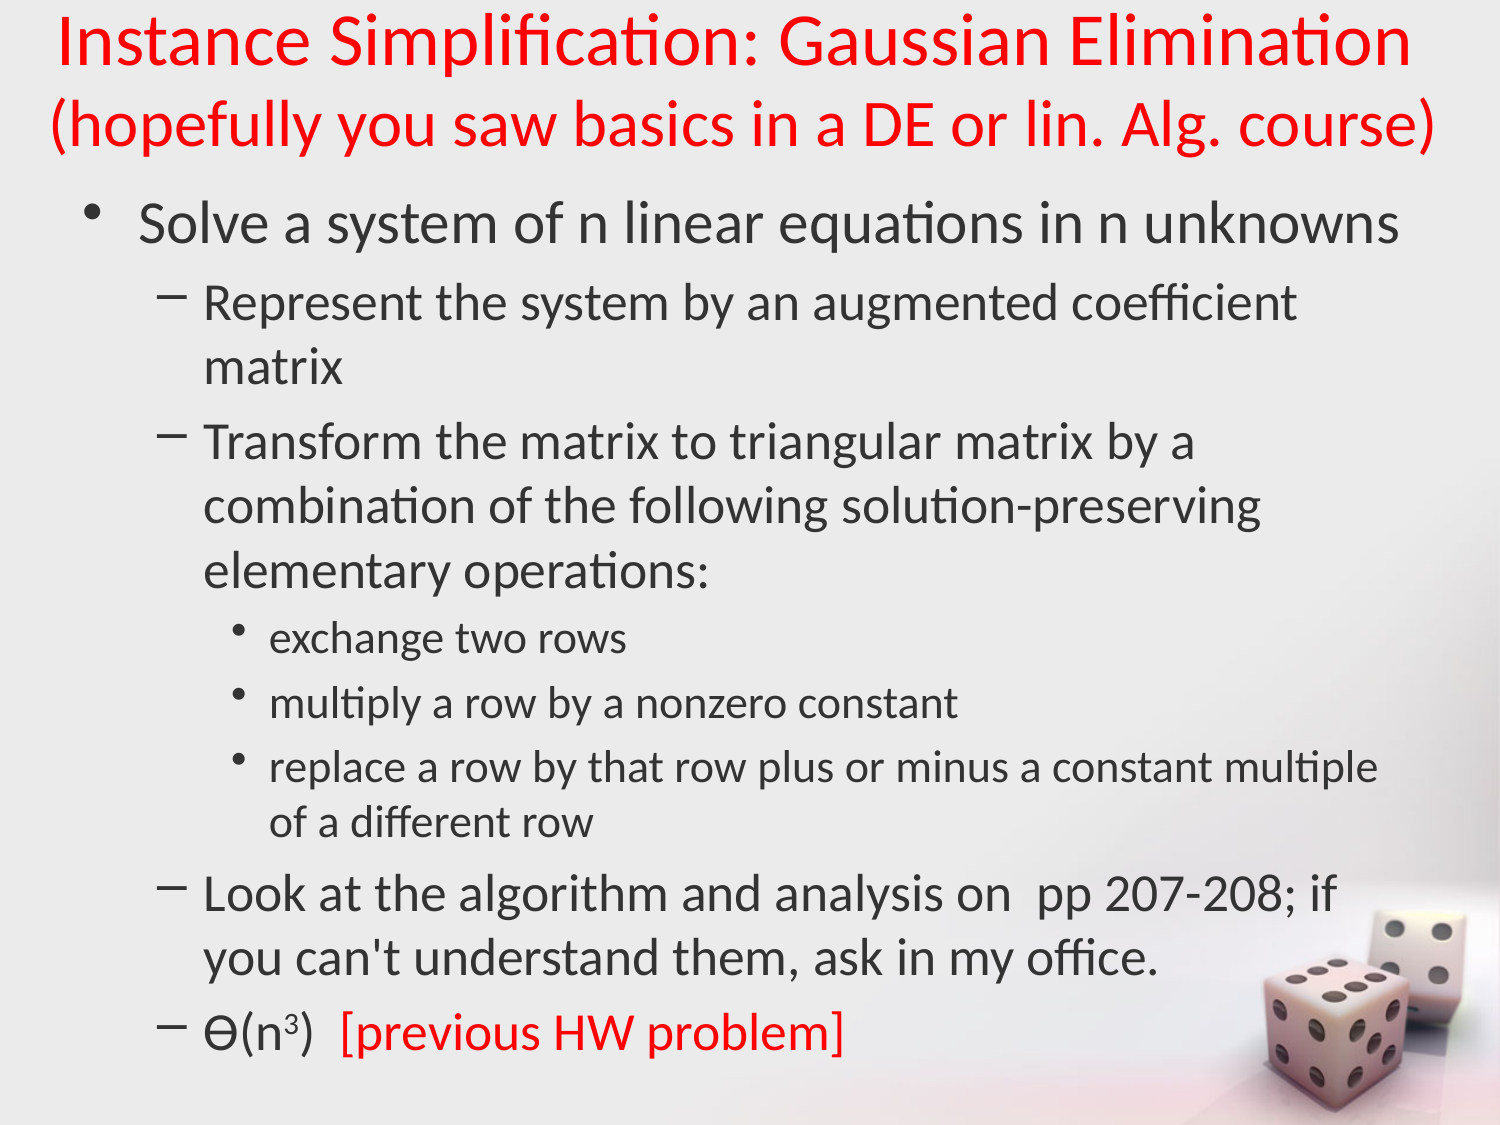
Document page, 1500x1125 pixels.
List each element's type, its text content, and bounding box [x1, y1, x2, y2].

title Instance Simplification: Gaussian Elimination (hopefully you saw basics in a DE or lin. Alg. course) [12, 0, 1476, 151]
list Solve a system of n linear equations in n unknowns Represent the system by an augmented coefficient matrix Transform the matrix to triangular matrix by a combination of the following solution-preserving elementary operations: exchange two rows multiply a row by a nonzero constant replace a row by that row plus or minus a constant multiple of a different row Look at the algorithm and analysis on pp 207-208; if you can't understand them, ask in my office. Ѳ(n3) [previous HW problem] [74, 174, 1426, 1076]
picture [0, 0, 1500, 1125]
